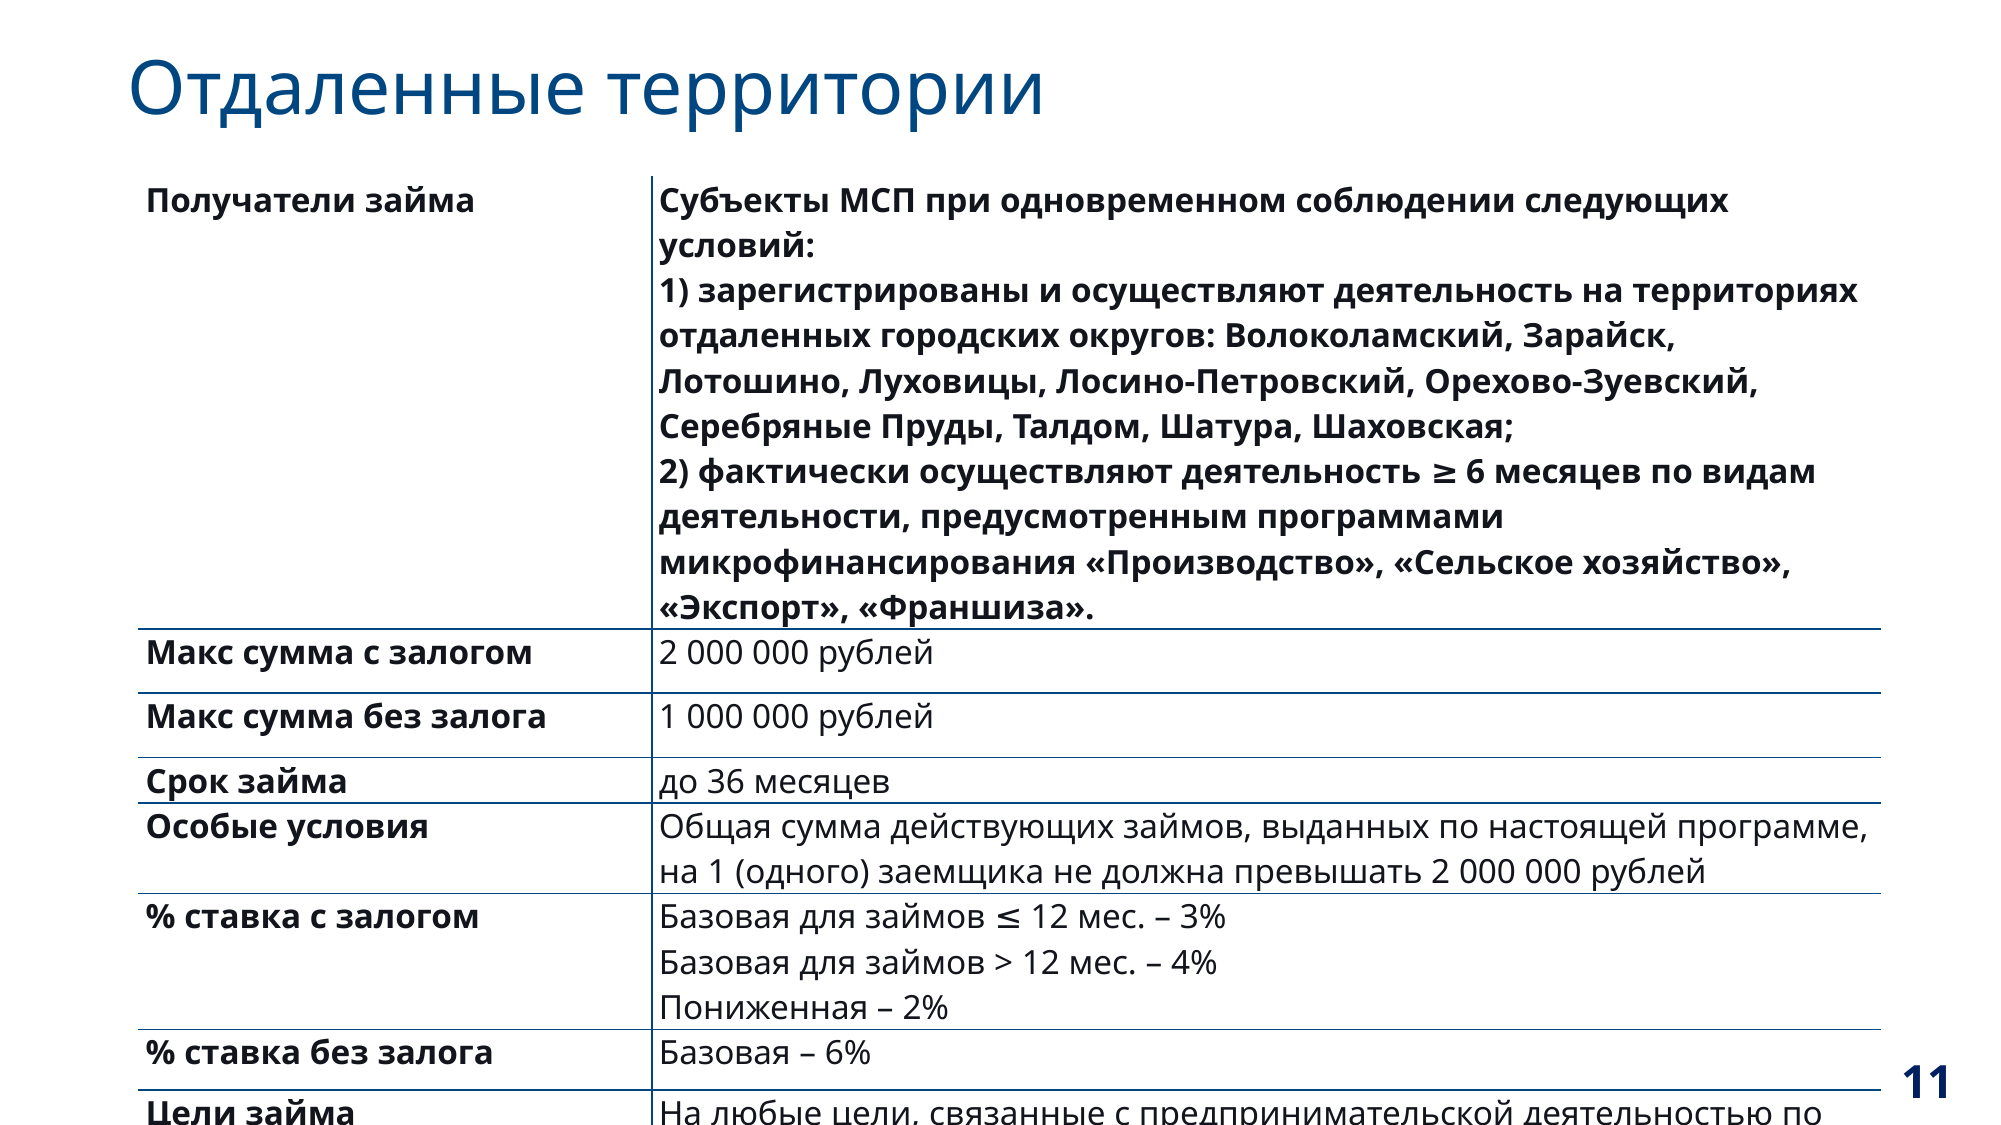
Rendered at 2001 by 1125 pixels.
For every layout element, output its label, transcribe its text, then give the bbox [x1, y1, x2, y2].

table_cell Особые условия [139, 804, 651, 893]
table_cell Базовая для займов ≤ 12 мес. – 3% Базовая для займов > 12 мес. – 4% Пониженная – 2% [653, 894, 1879, 1029]
table_cell Макс сумма без залога [139, 694, 651, 757]
table_cell до 36 месяцев [653, 758, 1879, 802]
table_cell % ставка с залогом [139, 894, 651, 1029]
table_cell Макс сумма с залогом [139, 630, 651, 692]
table_header Получатели займа [139, 178, 651, 628]
table_cell Общая сумма действующих займов, выданных по настоящей программе, на 1 (одного) заемщика не должна превышать 2 000 000 рублей [653, 804, 1879, 893]
table_header Субъекты МСП при одновременном соблюдении следующих условий: 1) зарегистрированы и осуществляют деятельность на территориях отдаленных городских округов: Волоколамский, Зарайск, Лотошино, Луховицы, Лосино-Петровский, Орехово-Зуевский, Серебряные Пруды, Талдом, Шатура, Шаховская; 2) фактически осуществляют деятельность ≥ 6 месяцев по видам деятельности, предусмотренным программами микрофинансирования «Производство», «Сельское хозяйство», «Экспорт», «Франшиза». [653, 178, 1879, 628]
table_cell Базовая – 6% [653, 1030, 1879, 1089]
title Отдаленные территории [112, 22, 1904, 158]
table_cell 2 000 000 рублей [653, 630, 1879, 692]
table_cell Цели займа [139, 1091, 651, 1125]
table_cell На любые цели, связанные с предпринимательской деятельностью по направлению, на цели развития которого привлекается займ [653, 1091, 1879, 1125]
table_cell Срок займа [139, 758, 651, 802]
table_cell 1 000 000 рублей [653, 694, 1879, 757]
table_cell % ставка без залога [139, 1030, 651, 1089]
slide_number 11 [1881, 1056, 1969, 1103]
